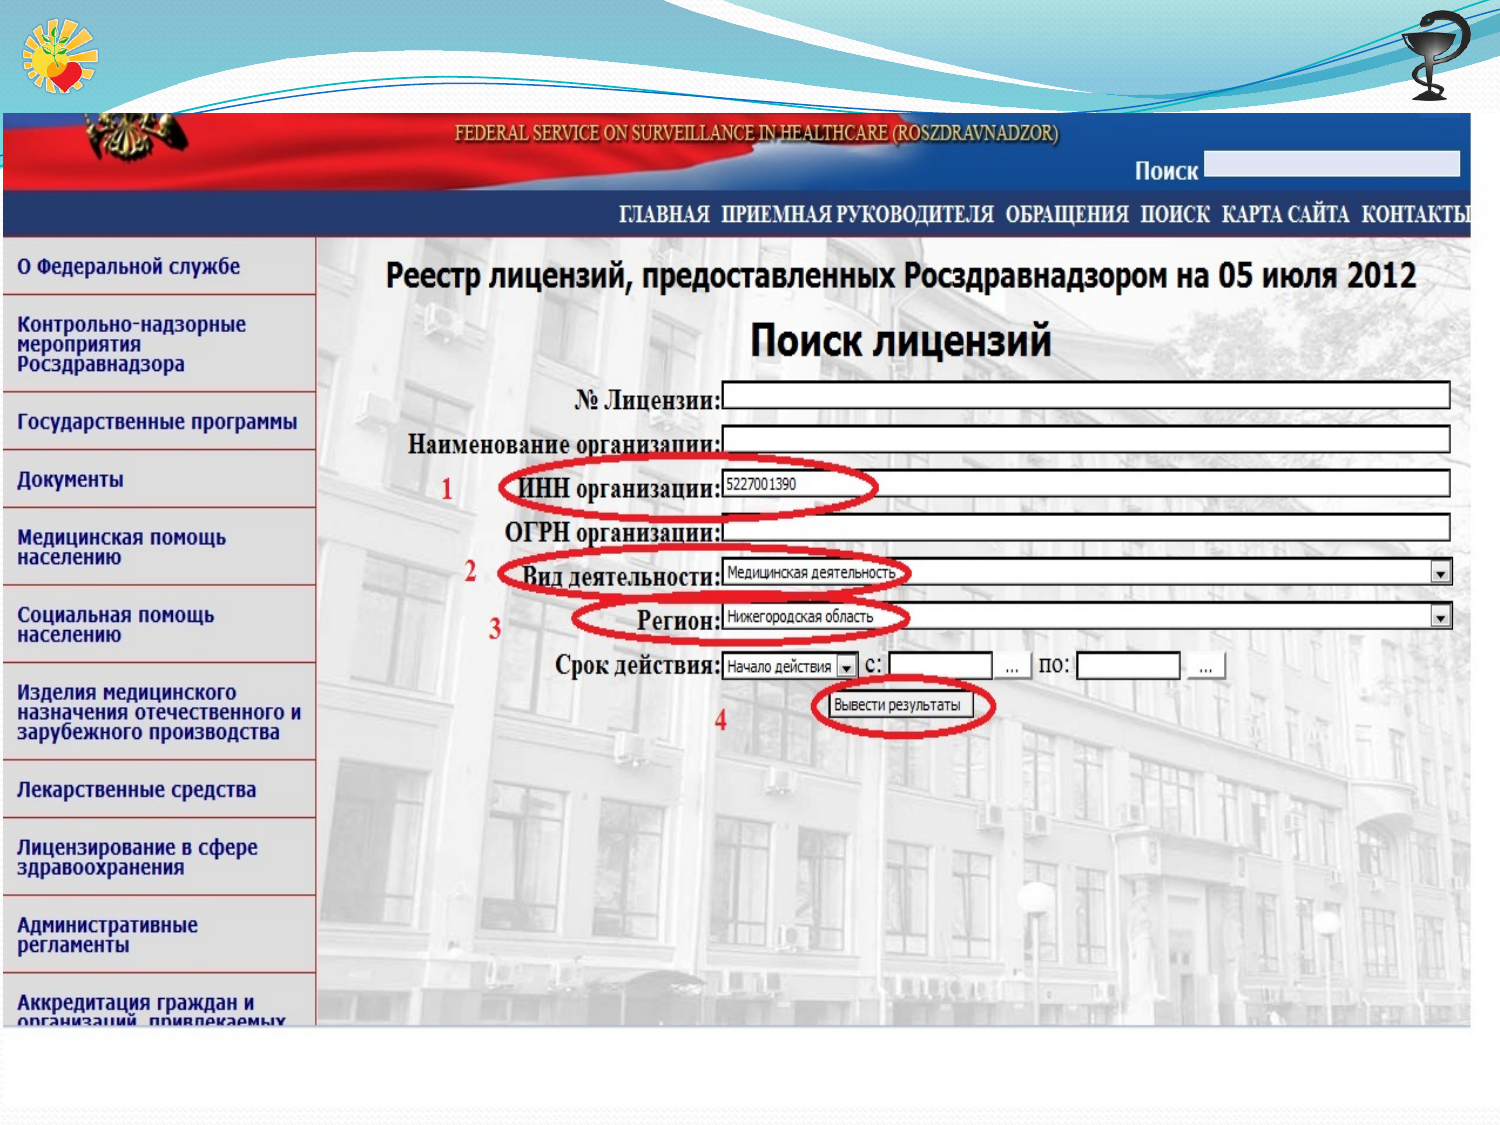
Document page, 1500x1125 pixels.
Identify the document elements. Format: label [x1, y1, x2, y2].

list [2, 113, 1500, 1107]
picture [0, 0, 122, 105]
picture [1401, 10, 1471, 101]
